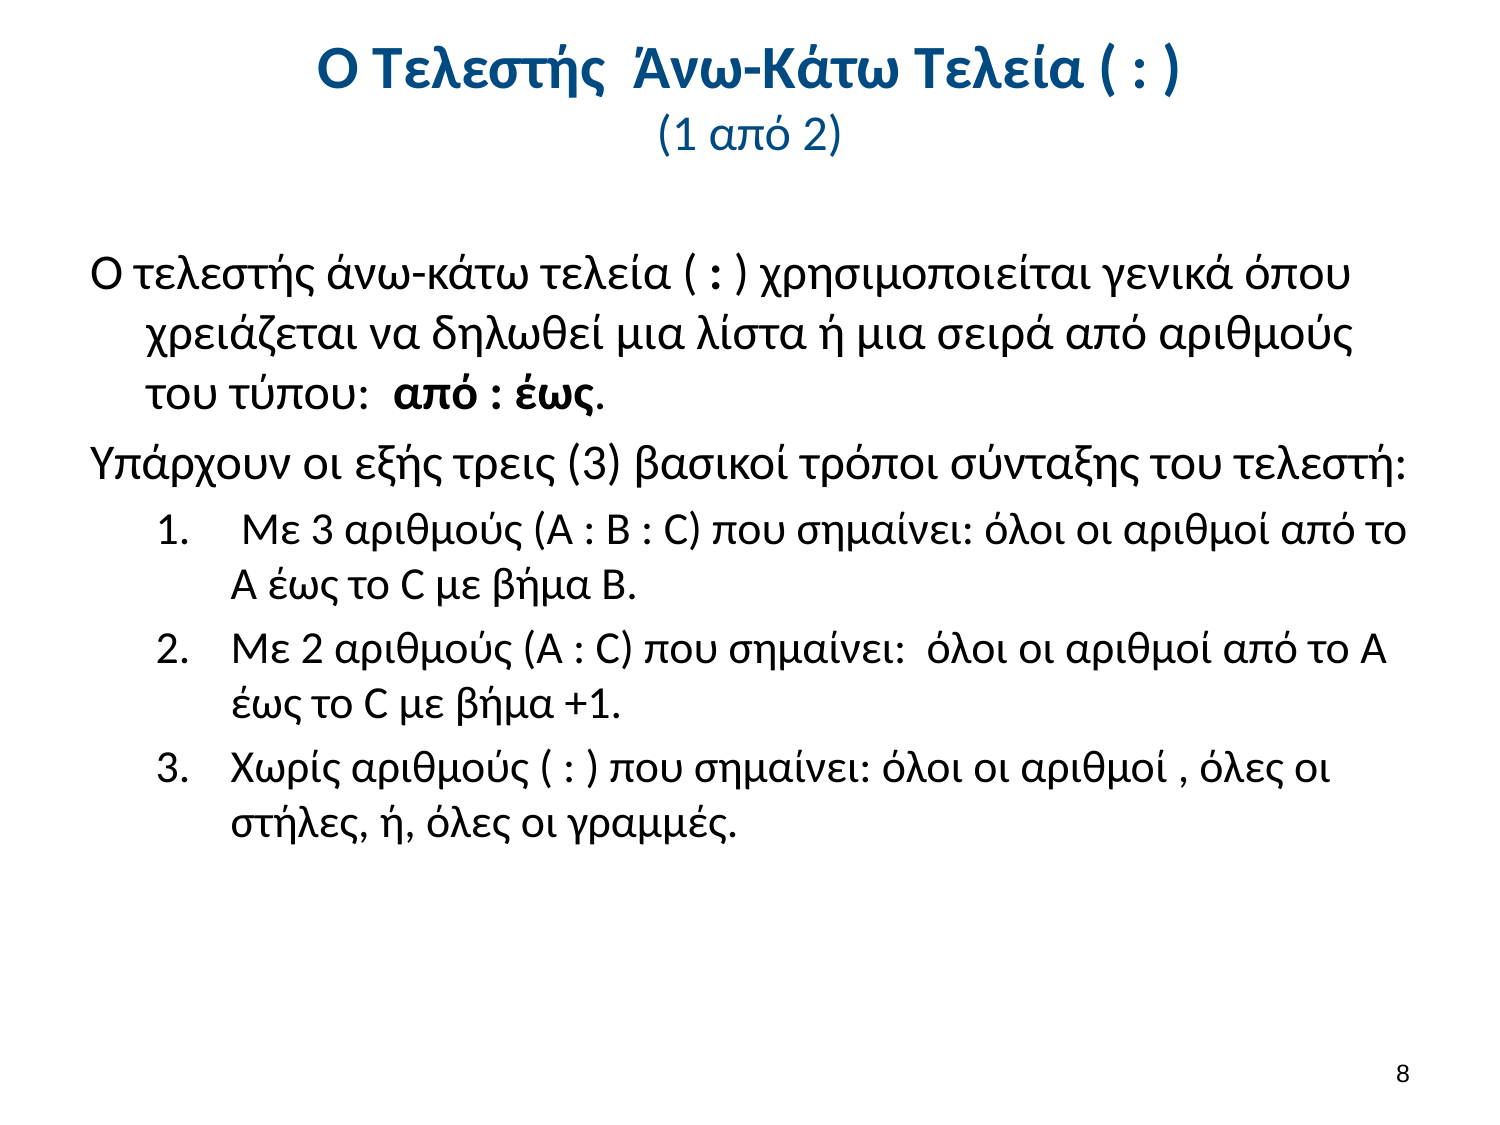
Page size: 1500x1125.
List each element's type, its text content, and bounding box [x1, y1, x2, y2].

list Ο τελεστής άνω-κάτω τελεία ( : ) χρησιμοποιείται γενικά όπου χρειάζεται να δηλωθεί μια λίστα ή μια σειρά από αριθμούς του τύπου: από : έως. Υπάρχουν οι εξής τρεις (3) βασικοί τρόποι σύνταξης του τελεστή: Με 3 αριθμούς (A : B : C) που σημαίνει: όλοι οι αριθμοί από το A έως το C με βήμα B. Με 2 αριθμούς (A : C) που σημαίνει: όλοι οι αριθμοί από το A έως το C με βήμα +1. Χωρίς αριθμούς ( : ) που σημαίνει: όλοι οι αριθμοί , όλες οι στήλες, ή, όλες οι γραμμές. [75, 231, 1425, 1071]
slide_number 7 [1074, 1042, 1425, 1103]
title Ο Τελεστής Άνω-Κάτω Τελεία ( : ) (1 από 2) [0, 19, 1500, 169]
